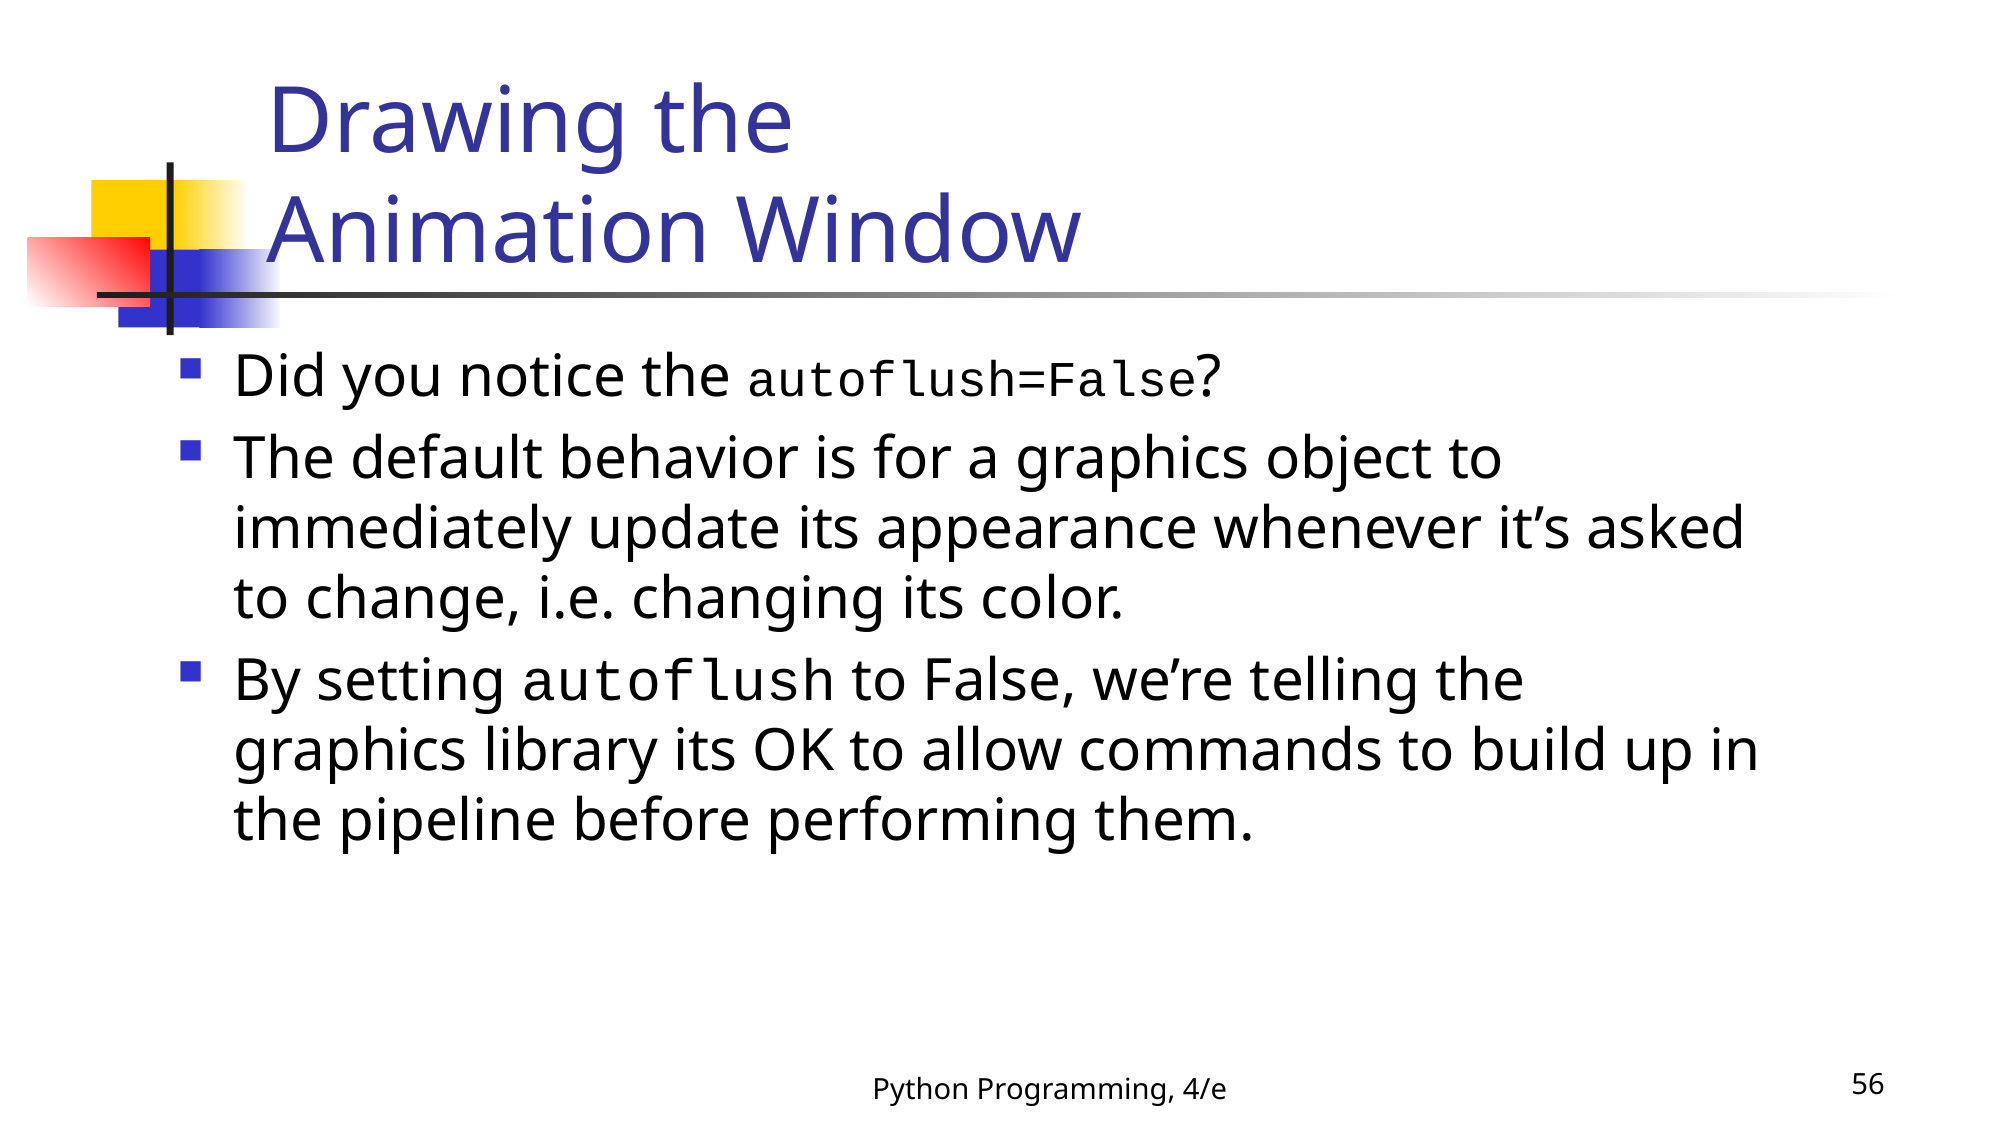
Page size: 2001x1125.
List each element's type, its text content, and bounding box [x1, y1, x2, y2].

list Did you notice the autoflush=False? The default behavior is for a graphics object to immediately update its appearance whenever it’s asked to change, i.e. changing its color. By setting autoflush to False, we’re telling the graphics library its OK to allow commands to build up in the pipeline before performing them. [162, 331, 1788, 975]
footer Python Programming, 4/e [733, 1037, 1367, 1113]
title Drawing the Animation Window [251, 101, 1957, 289]
slide_number 56 [1483, 1037, 1901, 1113]
